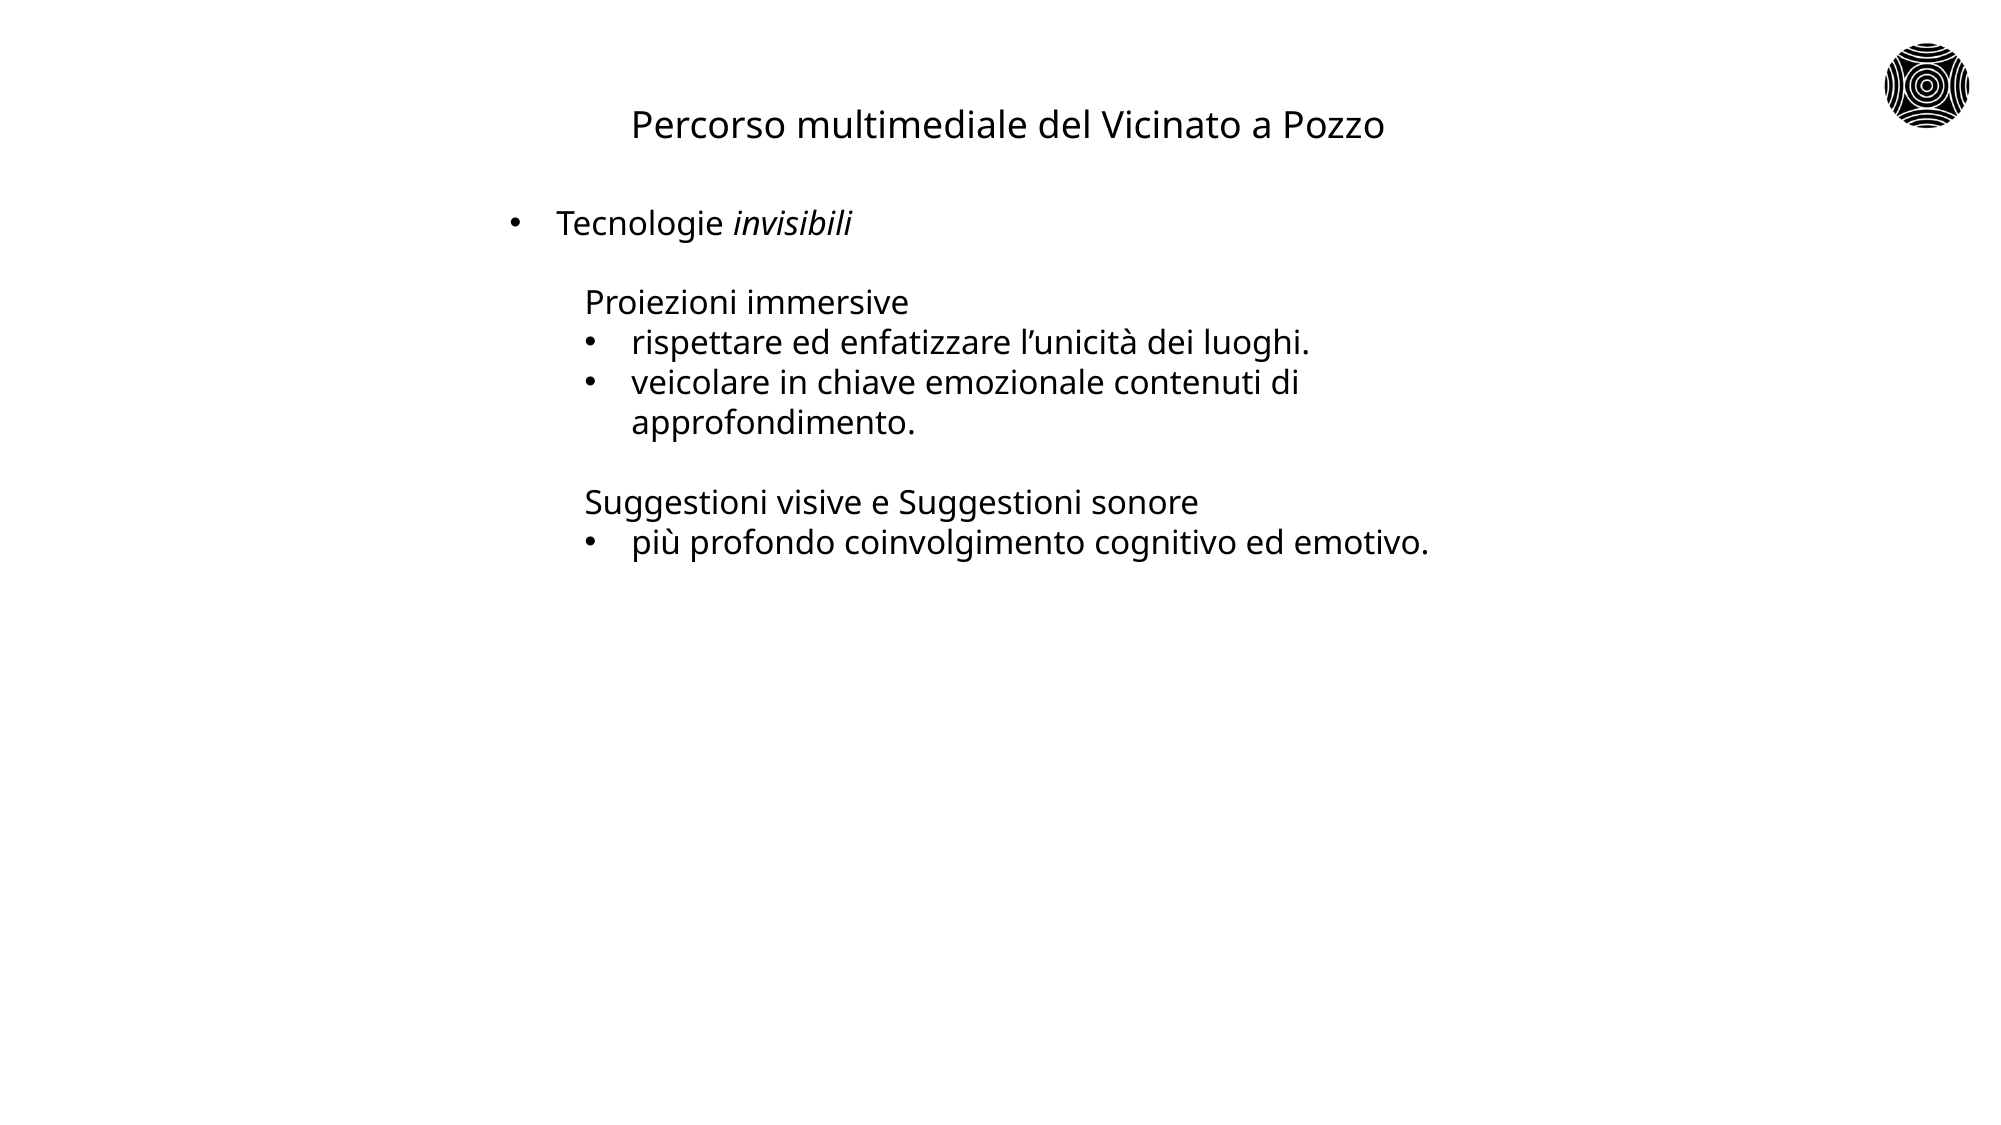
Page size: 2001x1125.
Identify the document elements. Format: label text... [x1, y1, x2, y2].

text_box Tecnologie invisibili Proiezioni immersive rispettare ed enfatizzare l’unicità dei luoghi. veicolare in chiave emozionale contenuti di approfondimento. Suggestioni visive e Suggestioni sonore più profondo coinvolgimento cognitivo ed emotivo. [494, 154, 1506, 569]
text_box Percorso multimediale del Vicinato a Pozzo [616, 93, 1402, 154]
picture [1878, 43, 1973, 131]
